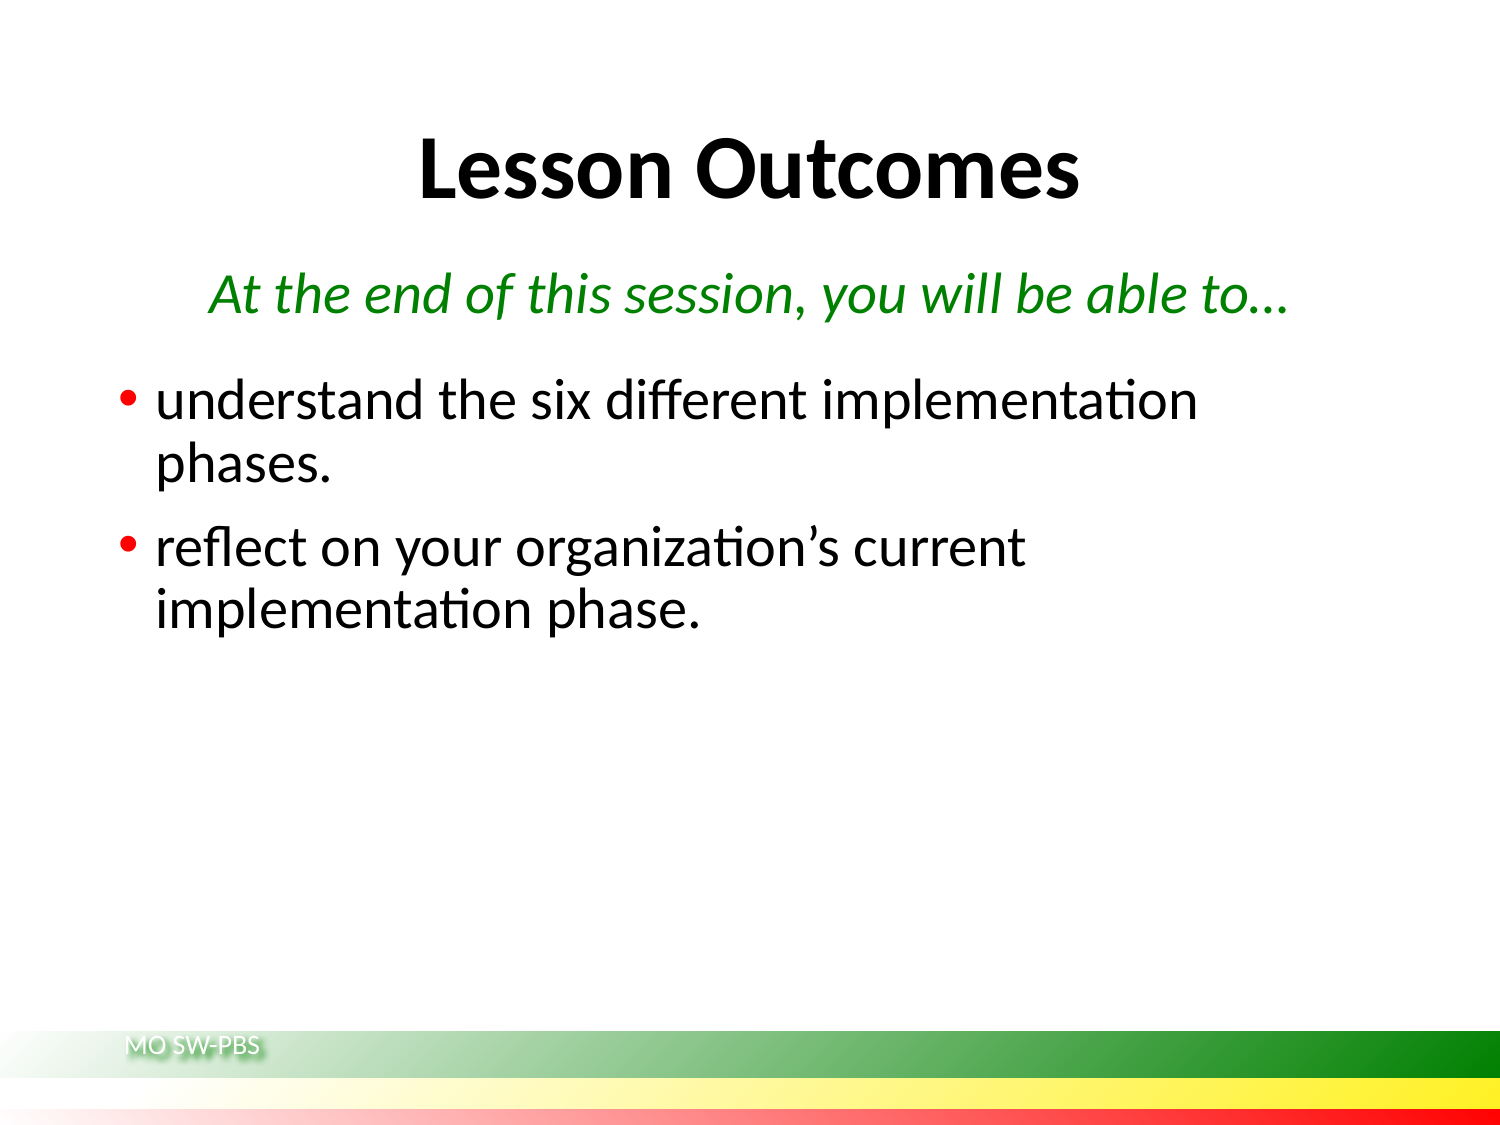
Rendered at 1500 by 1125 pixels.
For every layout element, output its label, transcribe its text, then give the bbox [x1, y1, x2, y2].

title Lesson Outcomes [103, 59, 1397, 240]
list At the end of this session, you will be able to… understand the six different implementation phases. reflect on your organization’s current implementation phase. [103, 240, 1397, 901]
